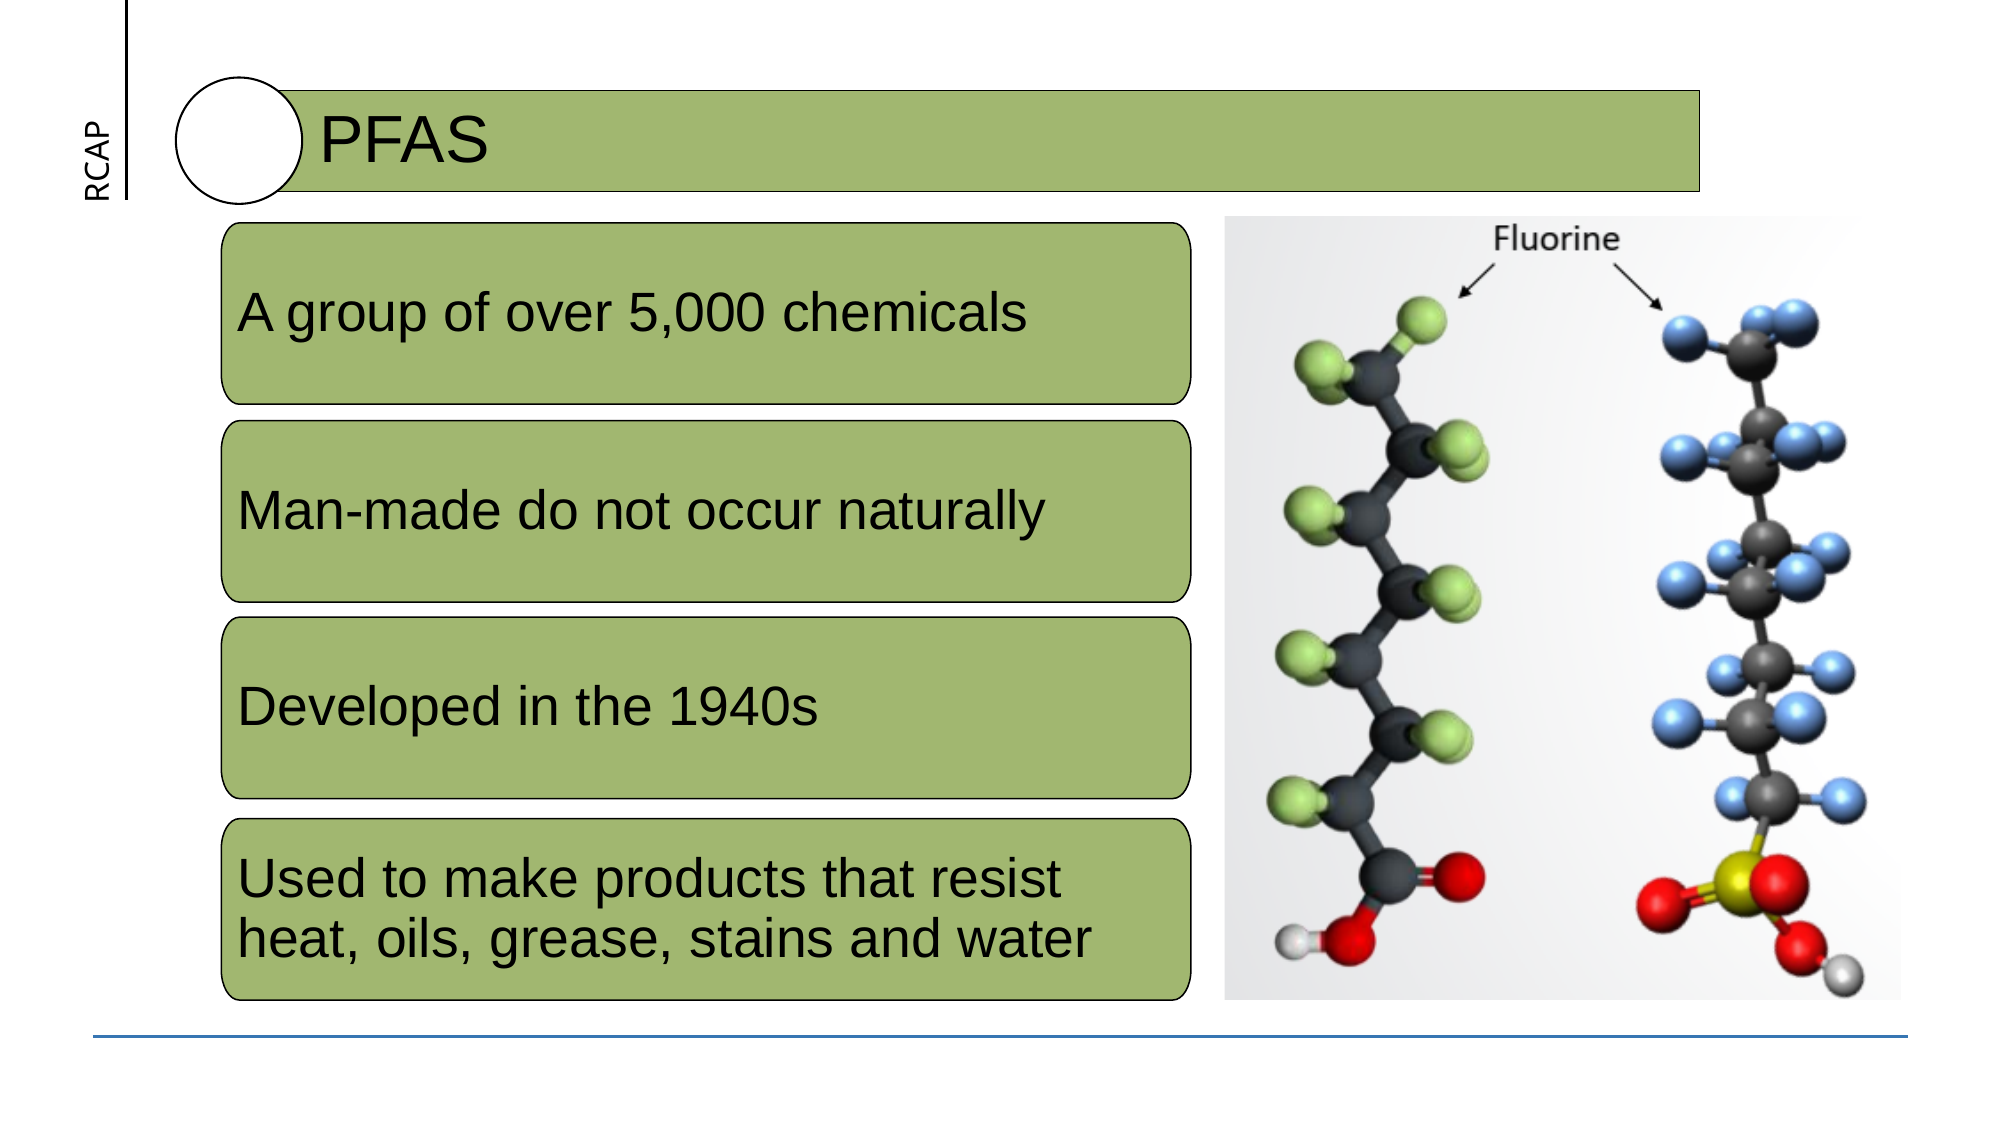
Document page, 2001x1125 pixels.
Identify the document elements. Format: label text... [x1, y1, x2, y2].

text_box Developed in the 1940s [219, 615, 1194, 801]
text_box A group of over 5,000 chemicals [219, 220, 1194, 407]
picture [1224, 216, 1902, 1001]
text_box Man-made do not occur naturally [219, 418, 1194, 605]
text_box Used to make products that resist heat, oils, grease, stains and water [219, 816, 1194, 1003]
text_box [175, 77, 1700, 205]
